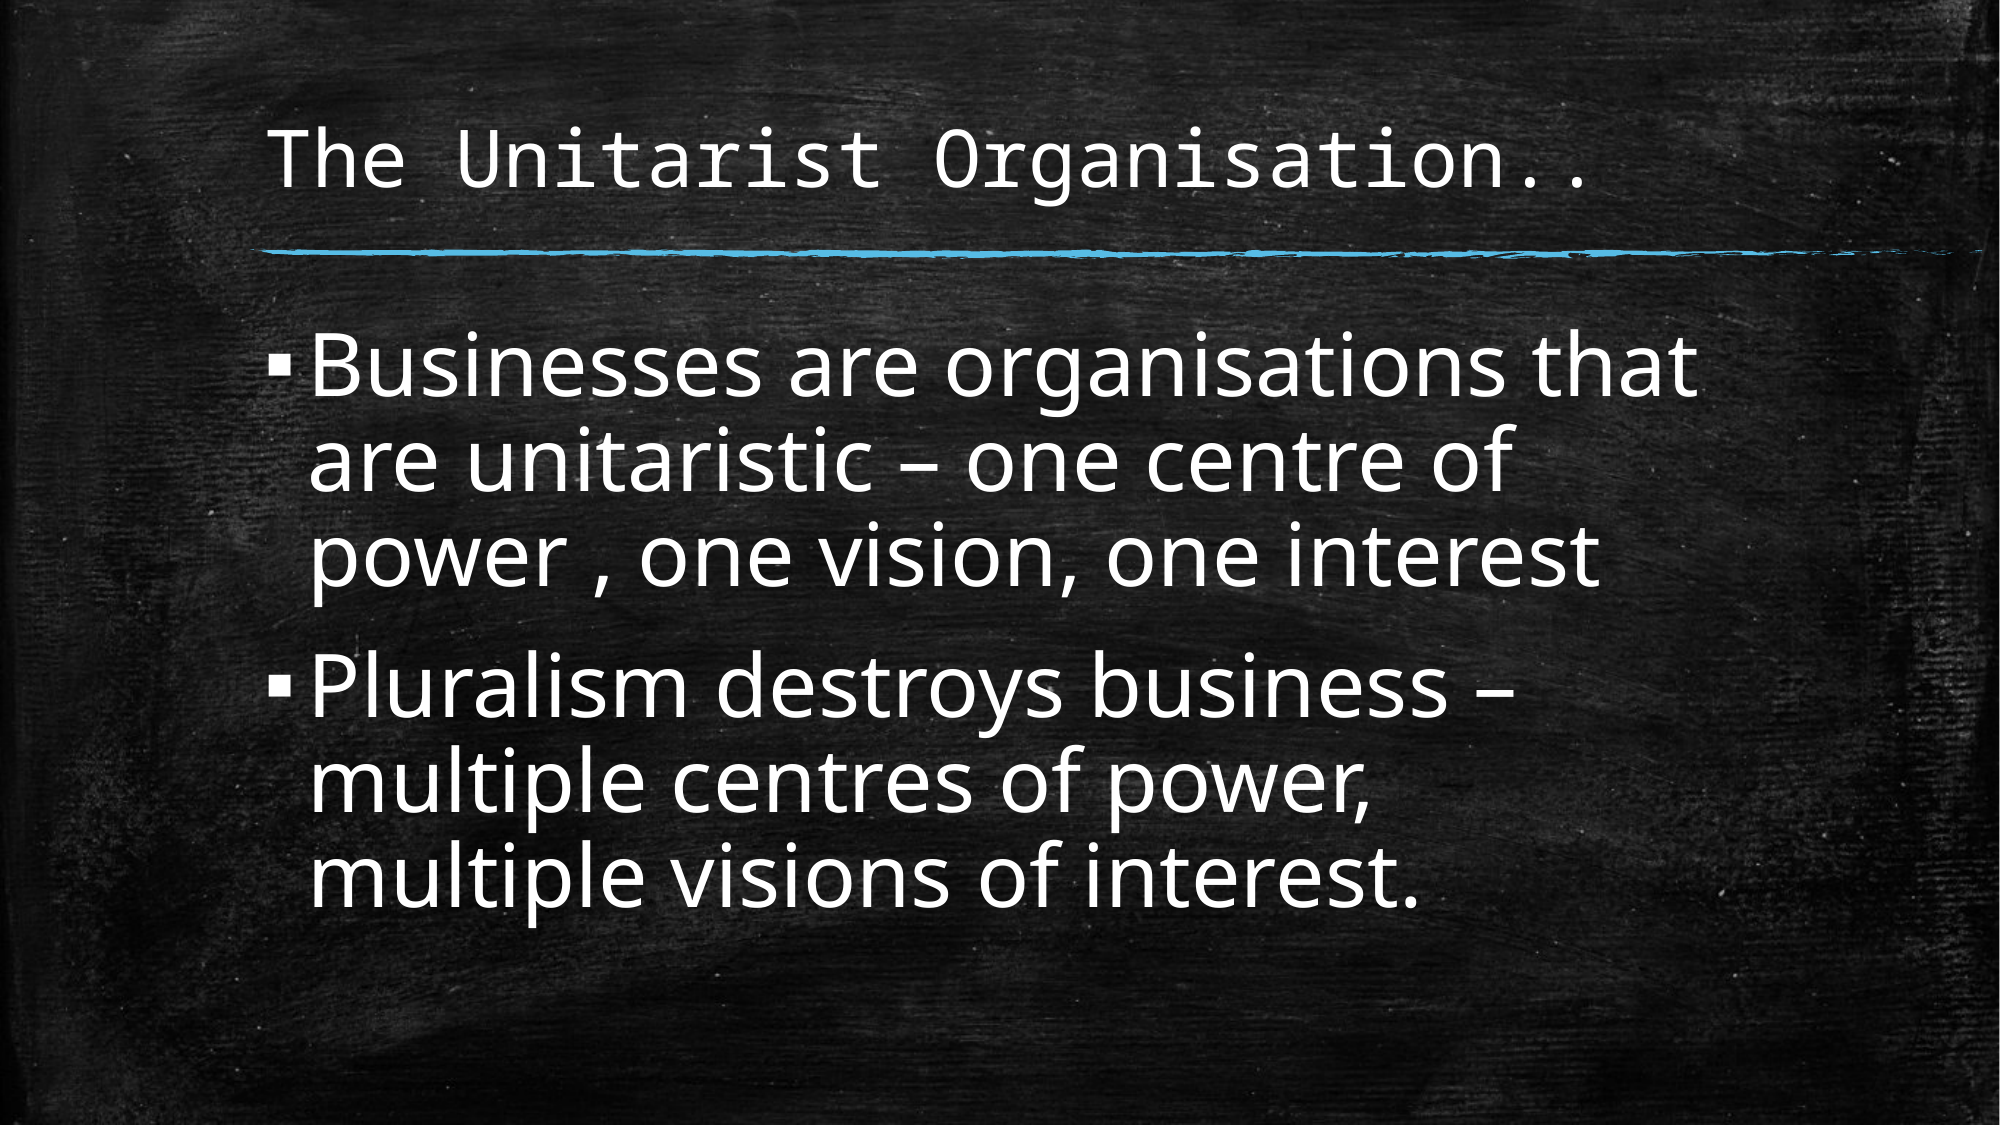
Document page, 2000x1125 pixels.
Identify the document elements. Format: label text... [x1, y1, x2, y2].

title The Unitarist Organisation.. [249, 45, 1750, 213]
list Businesses are organisations that are unitaristic – one centre of power , one vision, one interest Pluralism destroys business – multiple centres of power, multiple visions of interest. [249, 312, 1750, 1013]
